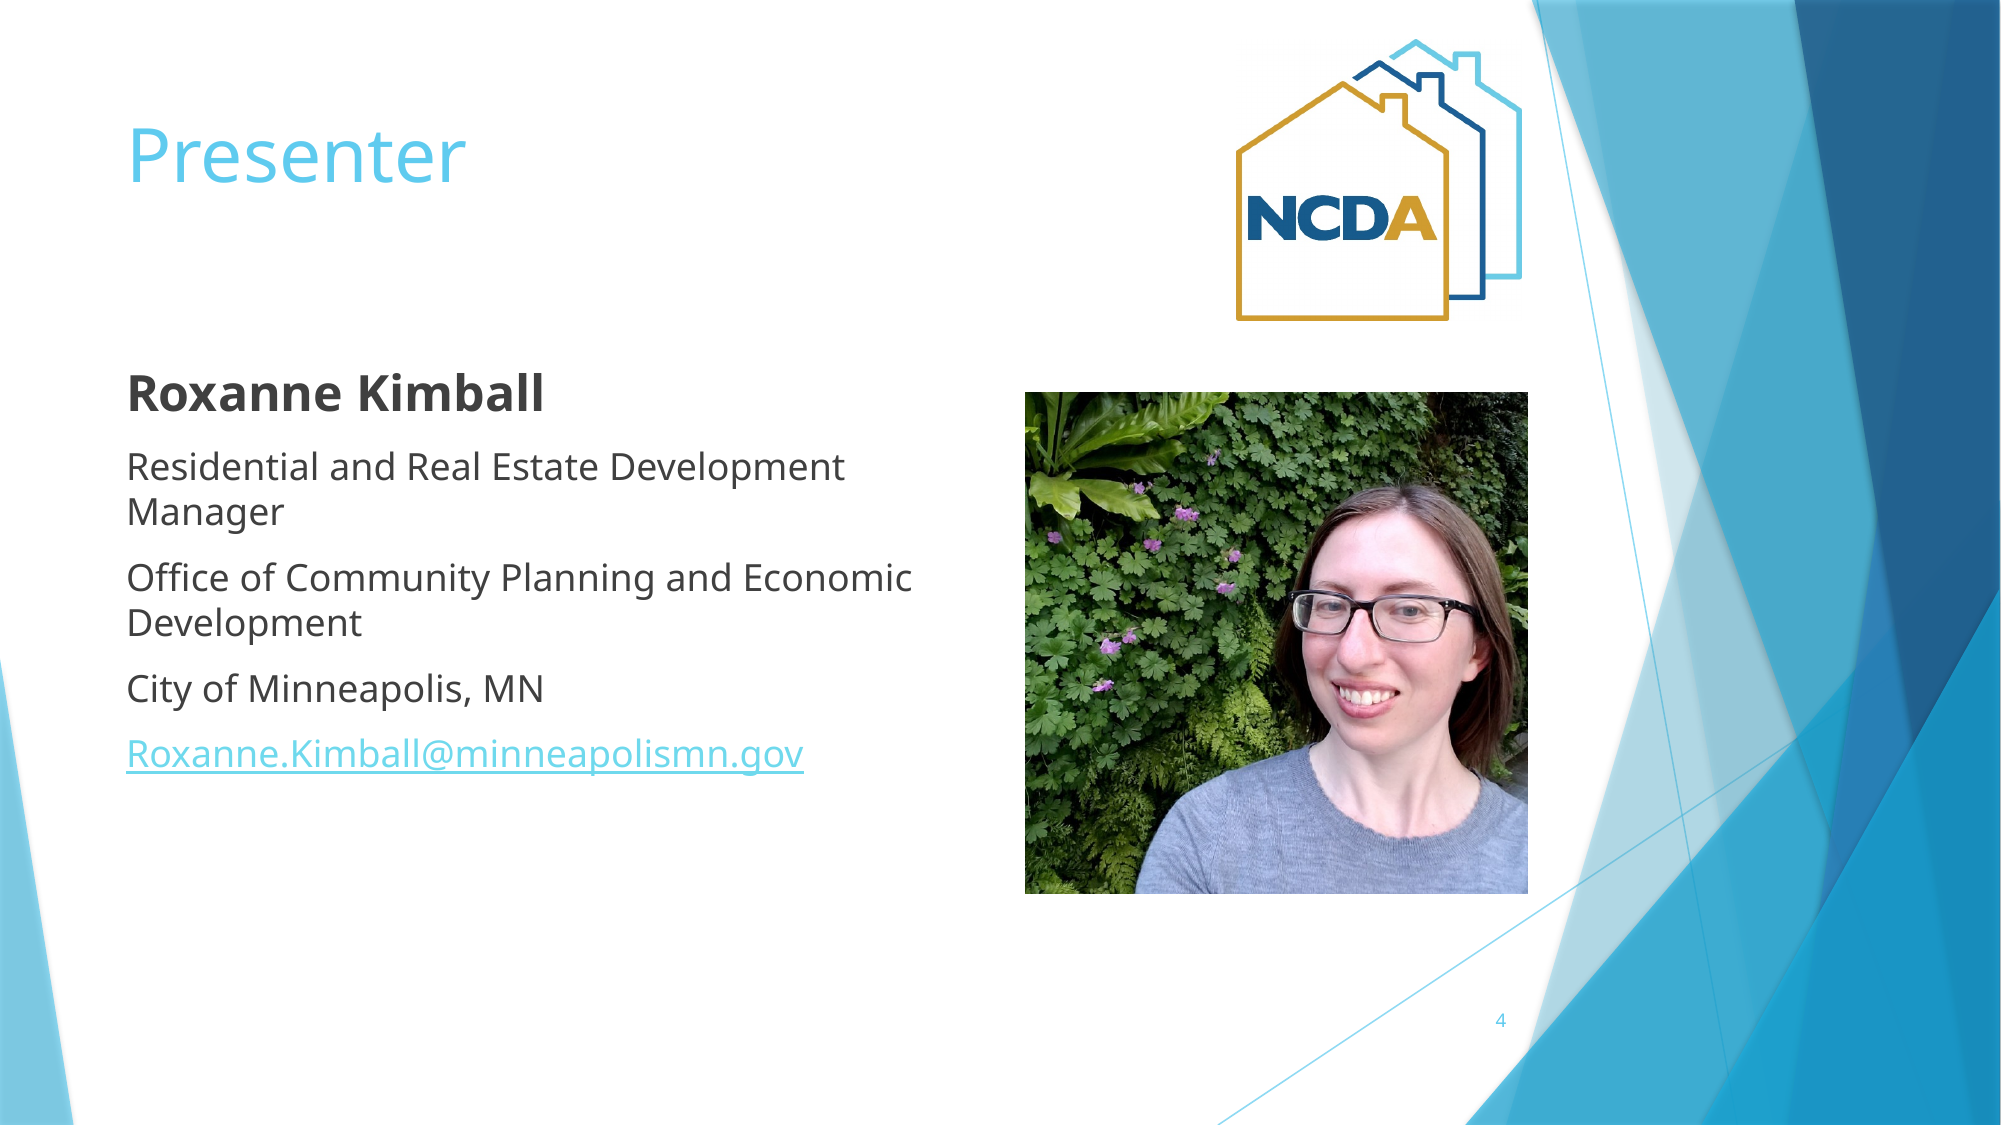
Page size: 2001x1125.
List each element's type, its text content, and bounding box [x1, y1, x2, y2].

picture [1025, 391, 1528, 895]
slide_number 4 [1409, 991, 1522, 1051]
list Roxanne Kimball Residential and Real Estate Development Manager Office of Community Planning and Economic Development City of Minneapolis, MN Roxanne.Kimball@minneapolismn.gov [111, 354, 996, 992]
picture [1235, 39, 1522, 321]
title Presenter [111, 99, 1016, 317]
